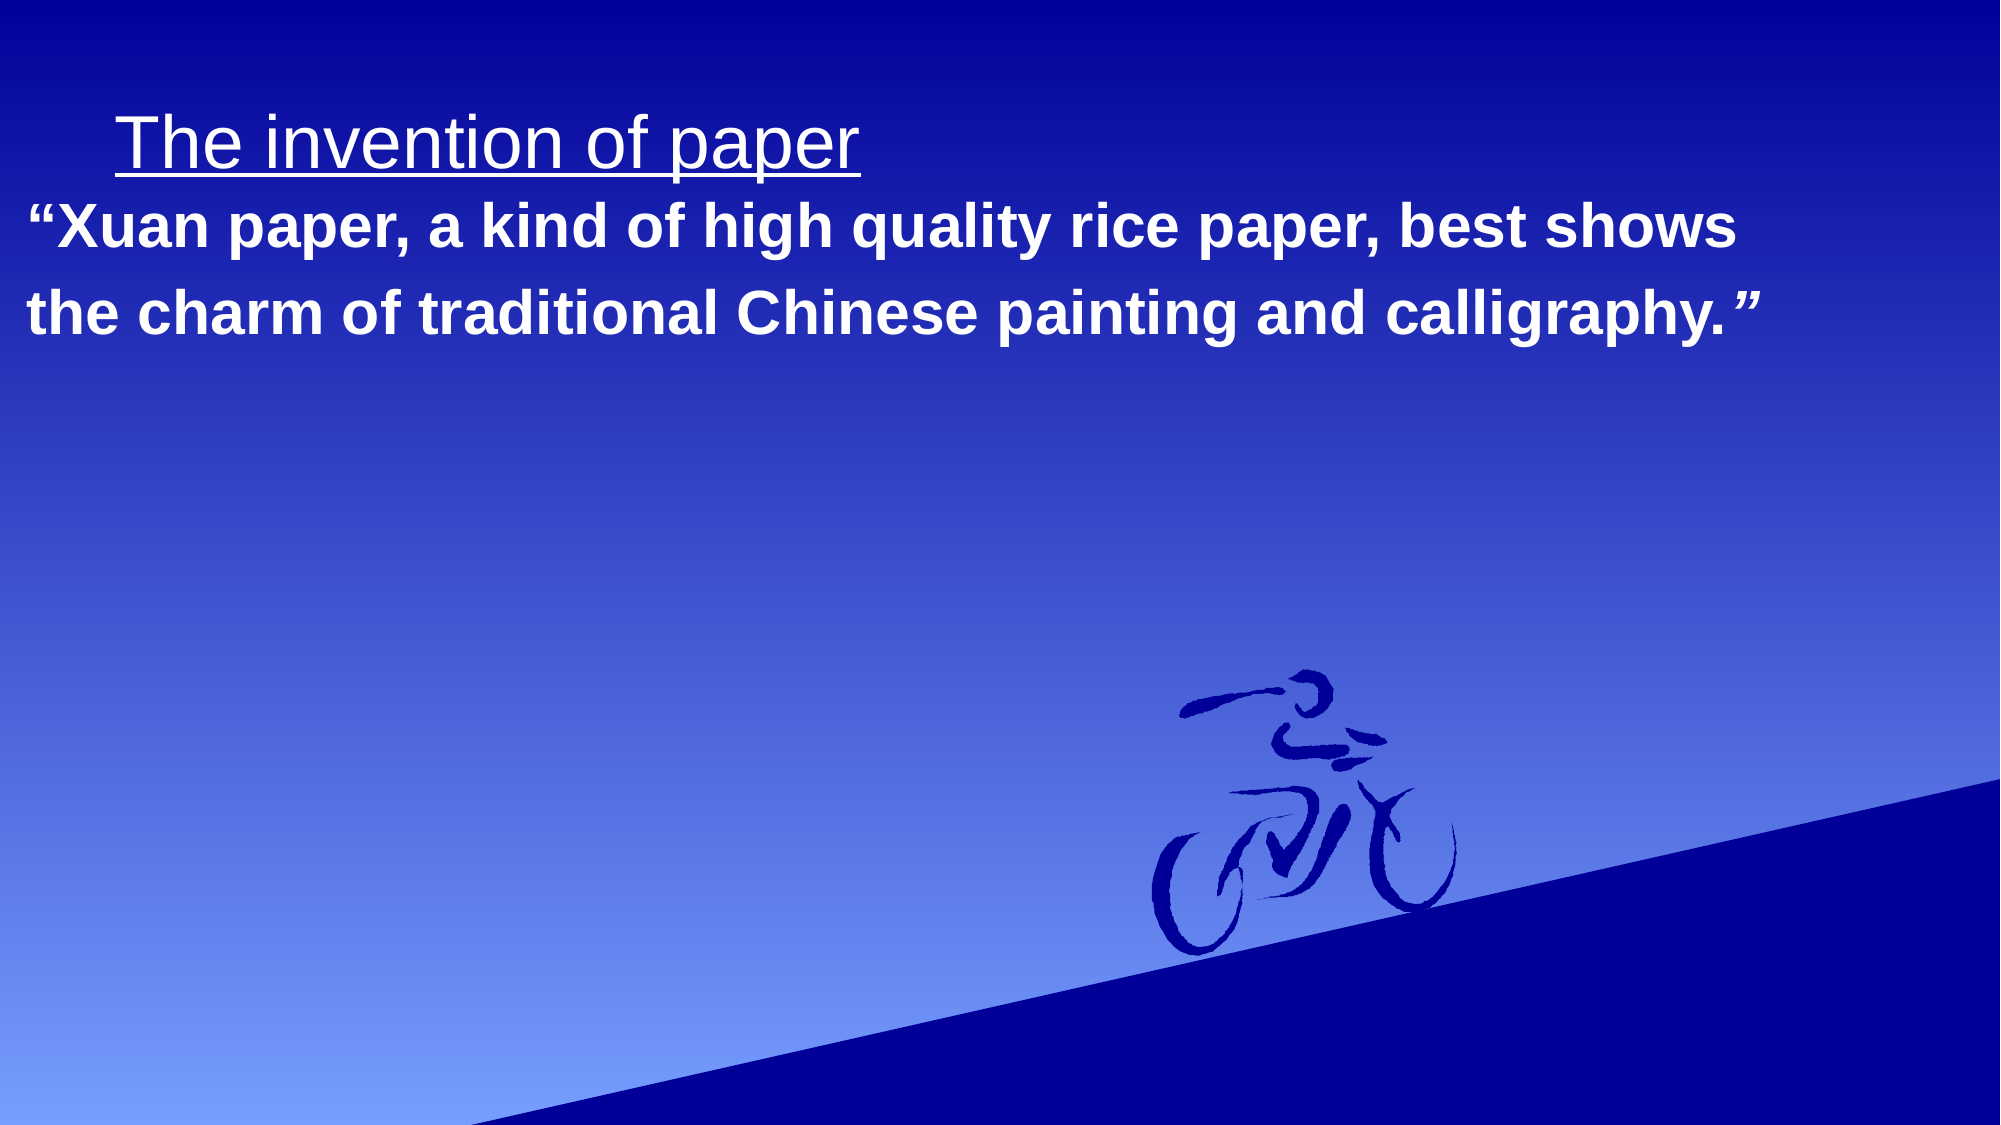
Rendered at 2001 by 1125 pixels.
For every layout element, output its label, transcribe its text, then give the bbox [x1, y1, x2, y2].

list “Xuan paper, a kind of high quality rice paper, best shows the charm of traditional Chinese painting and calligraphy.” [11, 177, 1900, 1005]
title The invention of paper [99, 45, 1900, 233]
